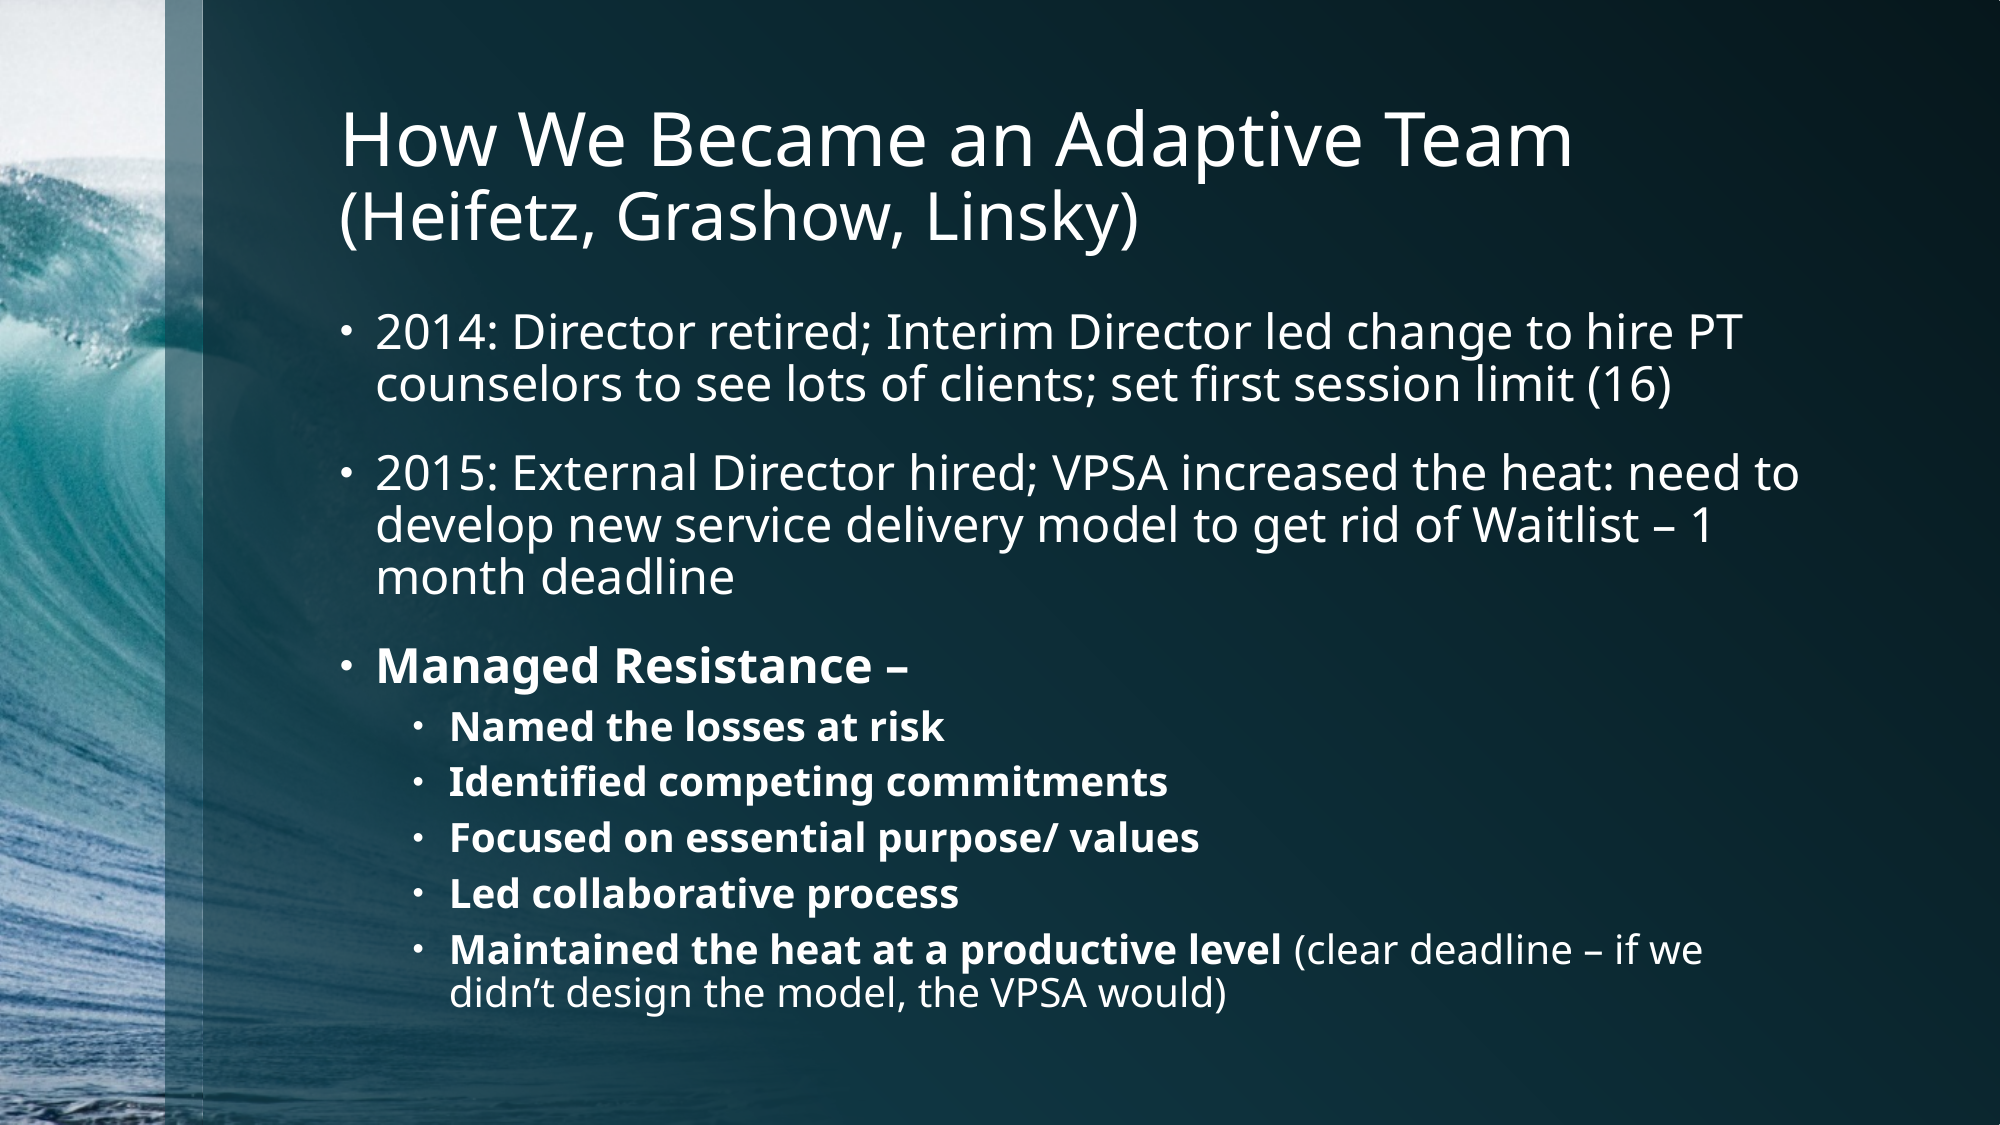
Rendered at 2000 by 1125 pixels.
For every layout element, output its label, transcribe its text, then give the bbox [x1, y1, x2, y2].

list 2014: Director retired; Interim Director led change to hire PT counselors to see lots of clients; set first session limit (16) 2015: External Director hired; VPSA increased the heat: need to develop new service delivery model to get rid of Waitlist – 1 month deadline Managed Resistance – Named the losses at risk Identified competing commitments Focused on essential purpose/ values Led collaborative process Maintained the heat at a productive level (clear deadline – if we didn’t design the model, the VPSA would) [324, 299, 1825, 1025]
title How We Became an Adaptive Team (Heifetz, Grashow, Linsky) [324, 62, 1825, 263]
picture [0, 0, 2000, 1125]
